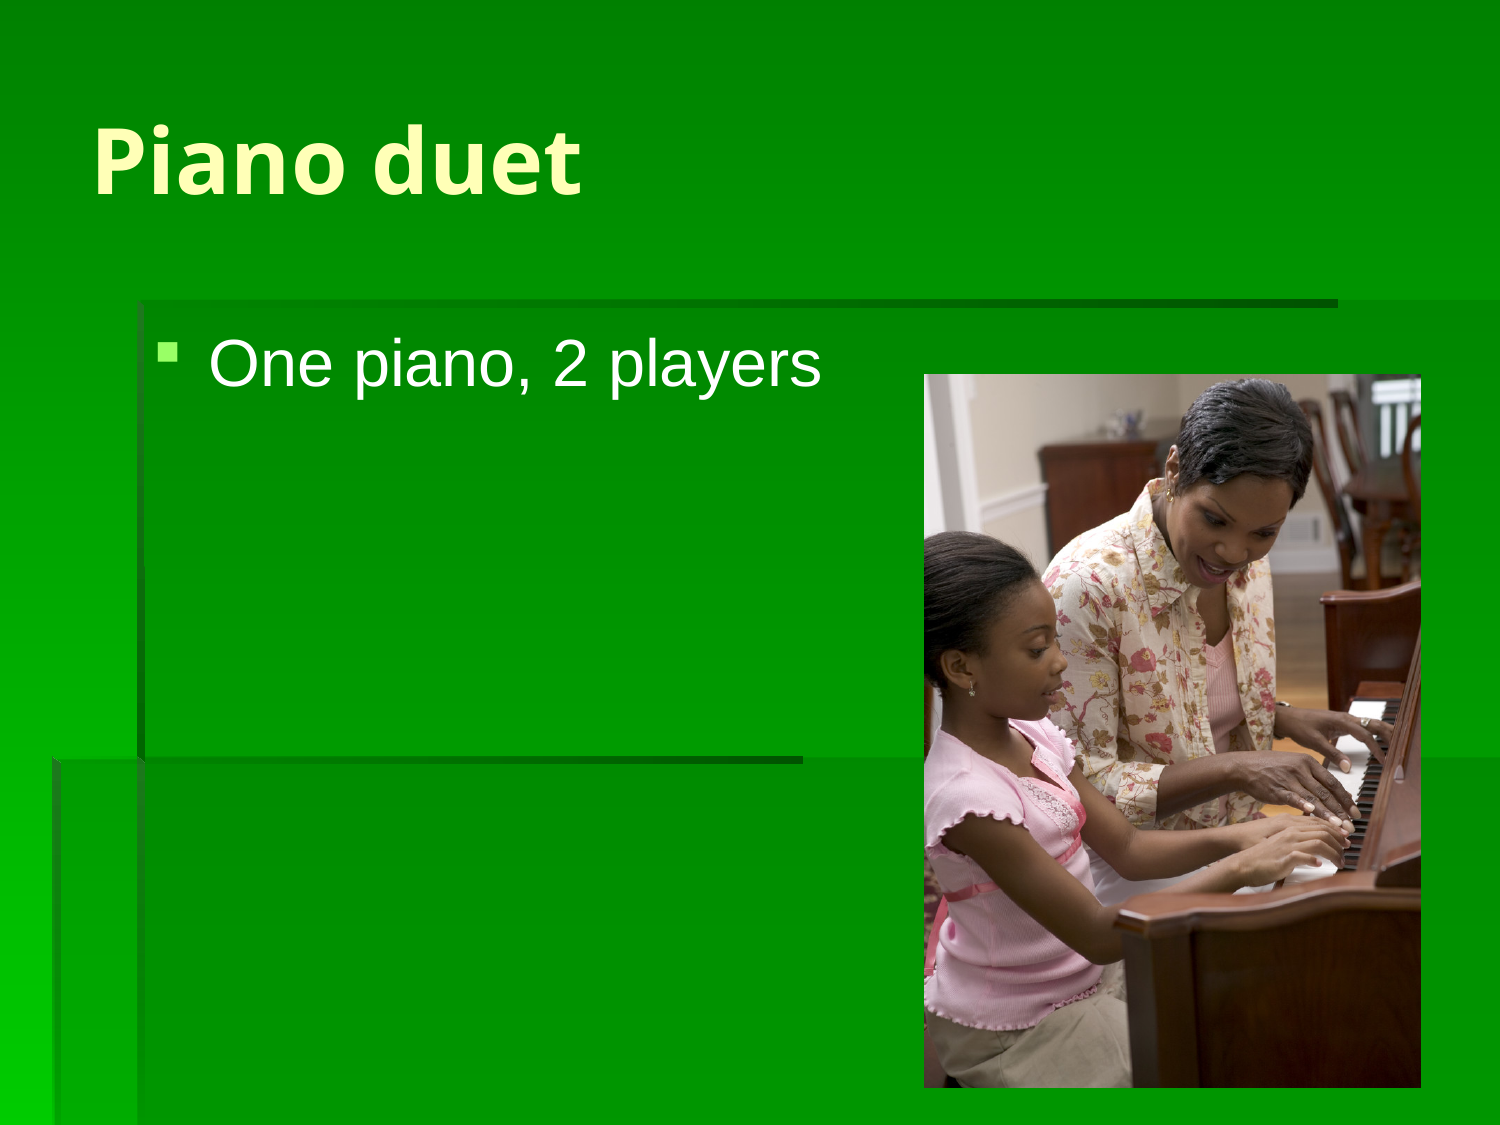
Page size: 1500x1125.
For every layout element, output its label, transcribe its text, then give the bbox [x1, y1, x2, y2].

list One piano, 2 players [137, 312, 1452, 1001]
picture [924, 374, 1421, 1088]
title Piano duet [74, 39, 1451, 276]
